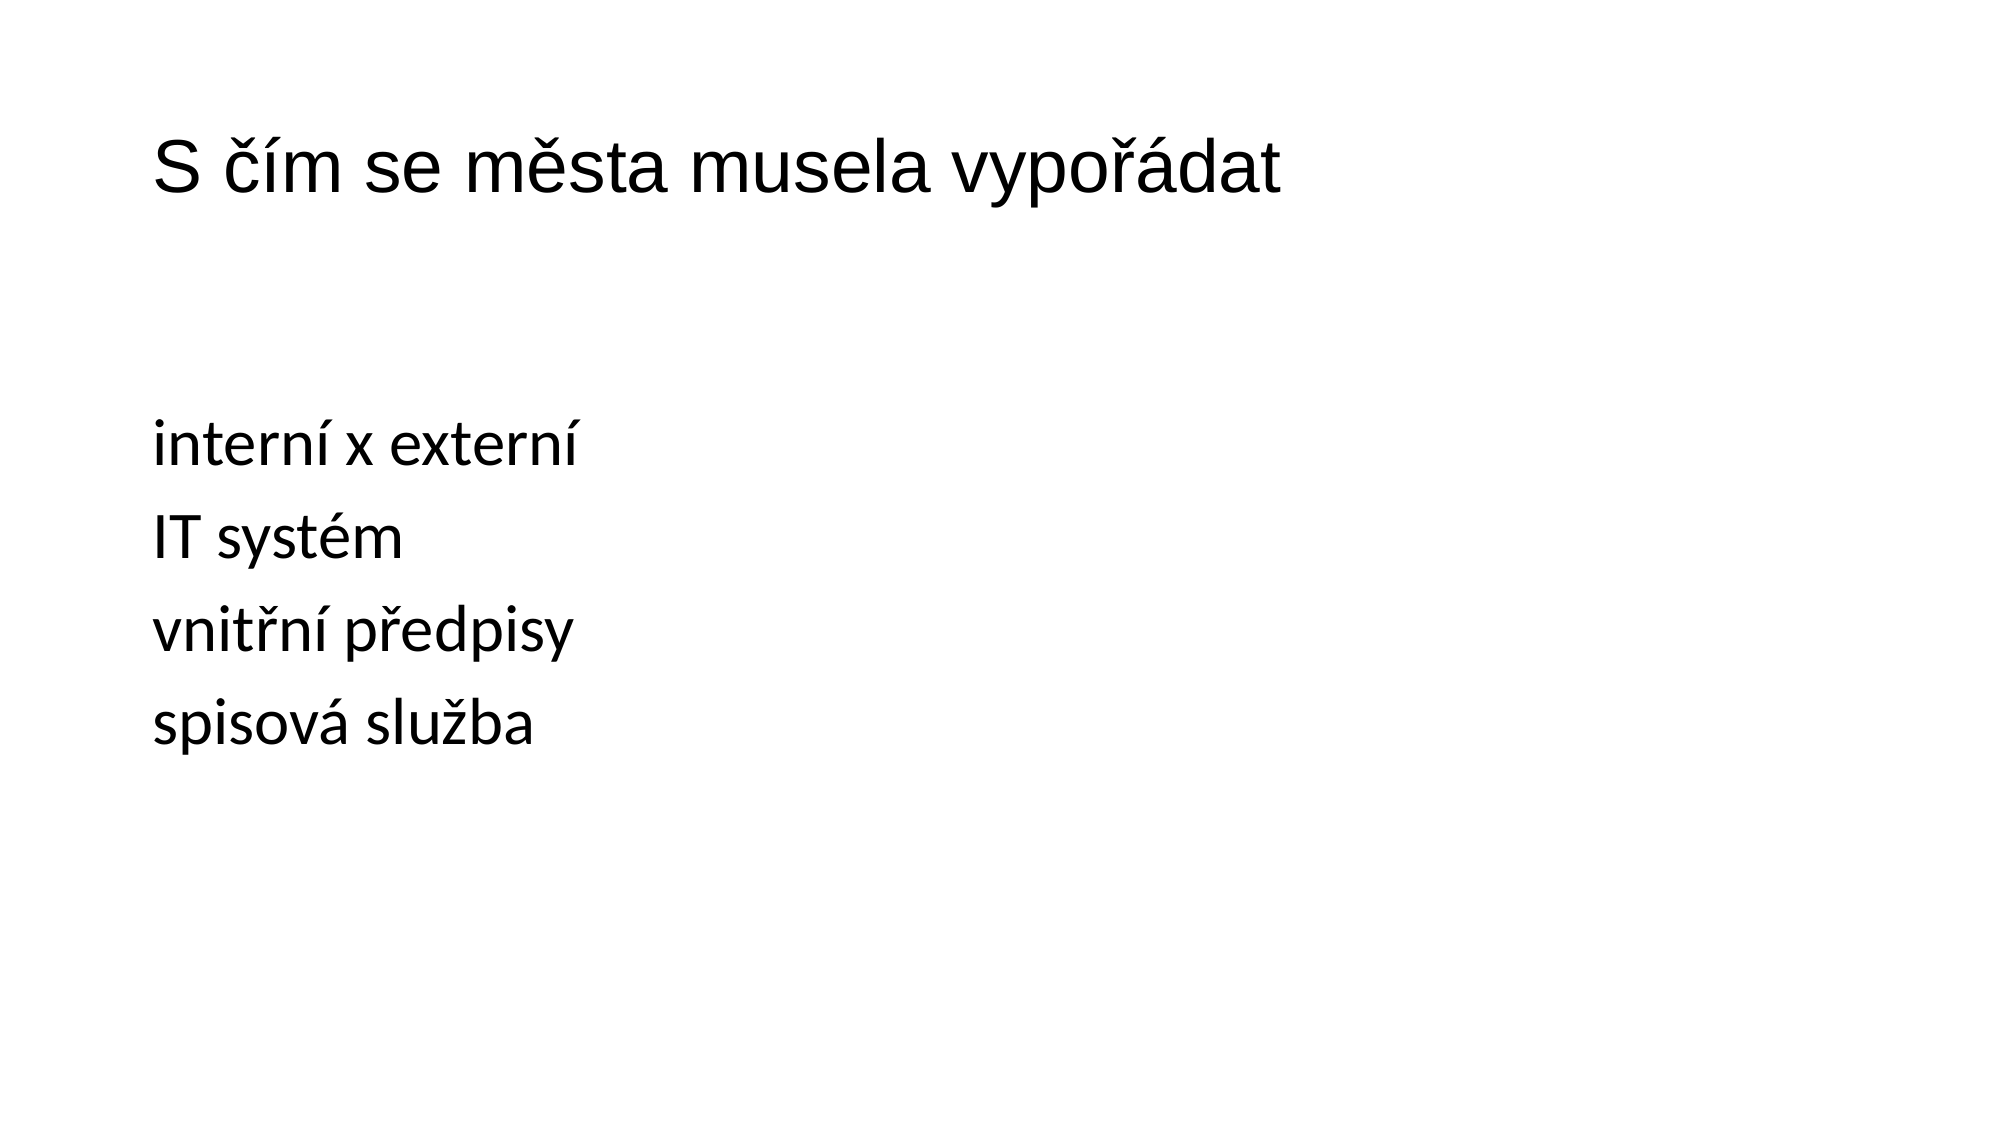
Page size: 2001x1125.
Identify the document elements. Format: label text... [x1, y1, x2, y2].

title S čím se města musela vypořádat [137, 59, 1863, 278]
list interní x externí IT systém vnitřní předpisy spisová služba [137, 299, 1863, 1014]
